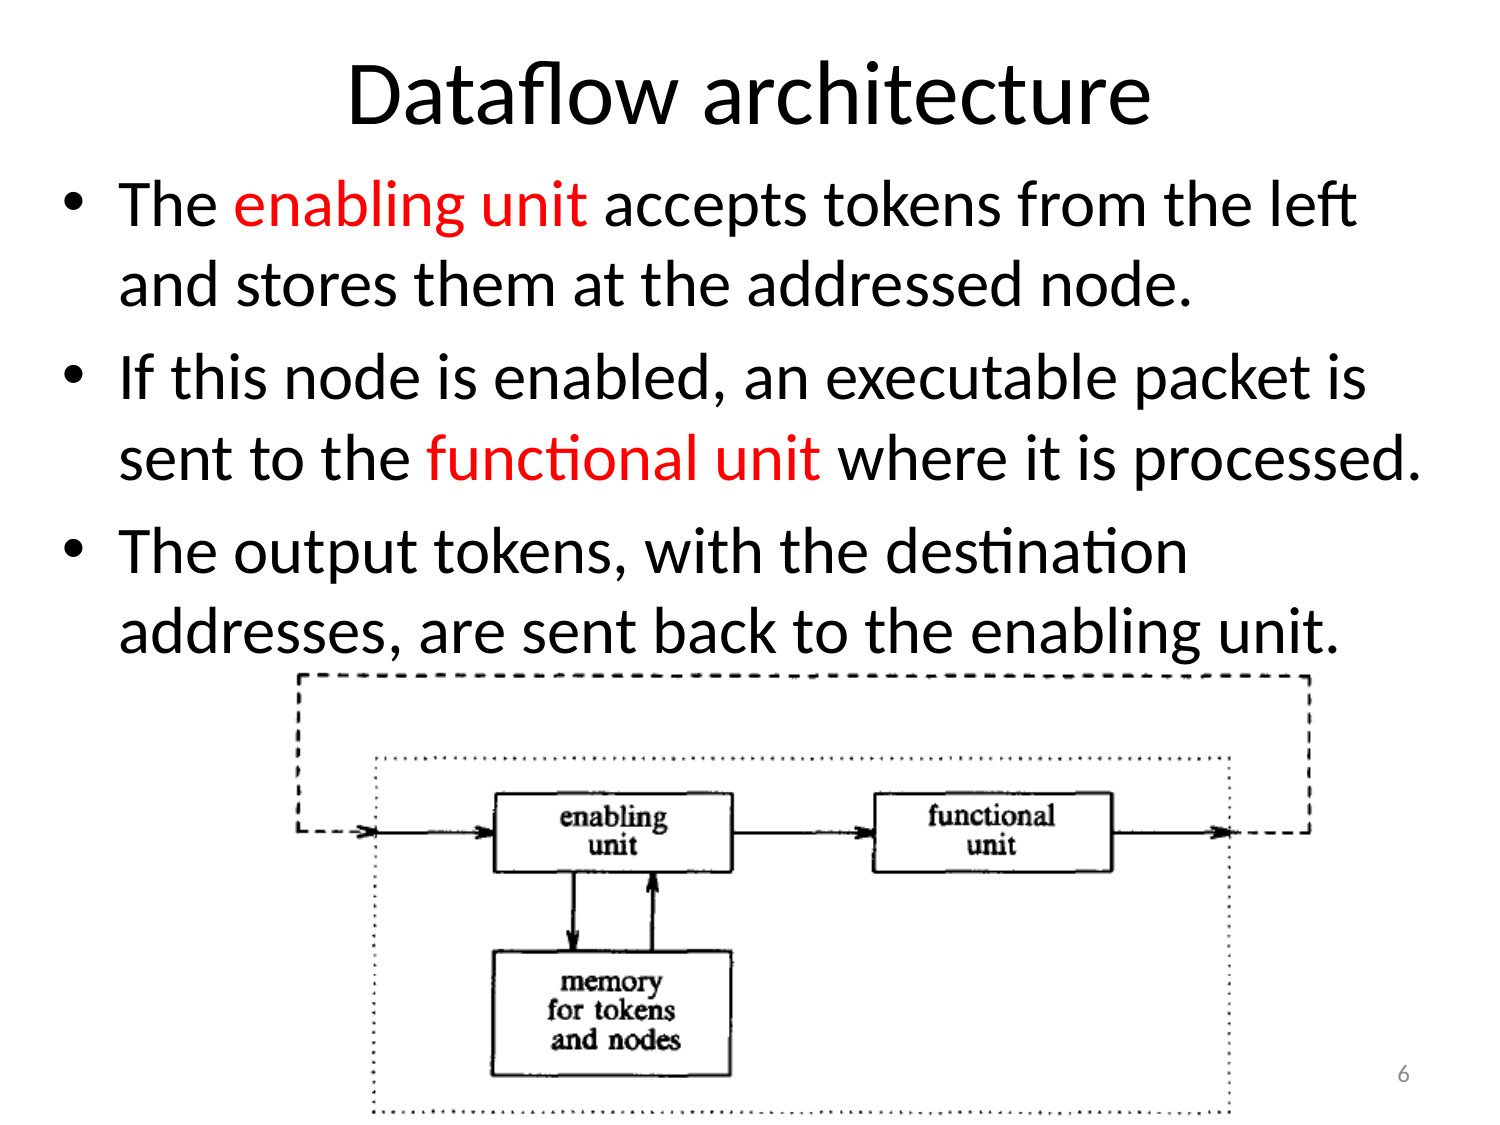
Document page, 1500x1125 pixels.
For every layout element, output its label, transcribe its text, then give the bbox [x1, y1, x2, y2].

list The enabling unit accepts tokens from the left and stores them at the addressed node. If this node is enabled, an executable packet is sent to the functional unit where it is processed. The output tokens, with the destination addresses, are sent back to the enabling unit. [46, 152, 1489, 750]
slide_number 6 [1325, 1042, 1425, 1103]
title Dataflow architecture [75, 0, 1425, 152]
picture [290, 667, 1320, 1125]
